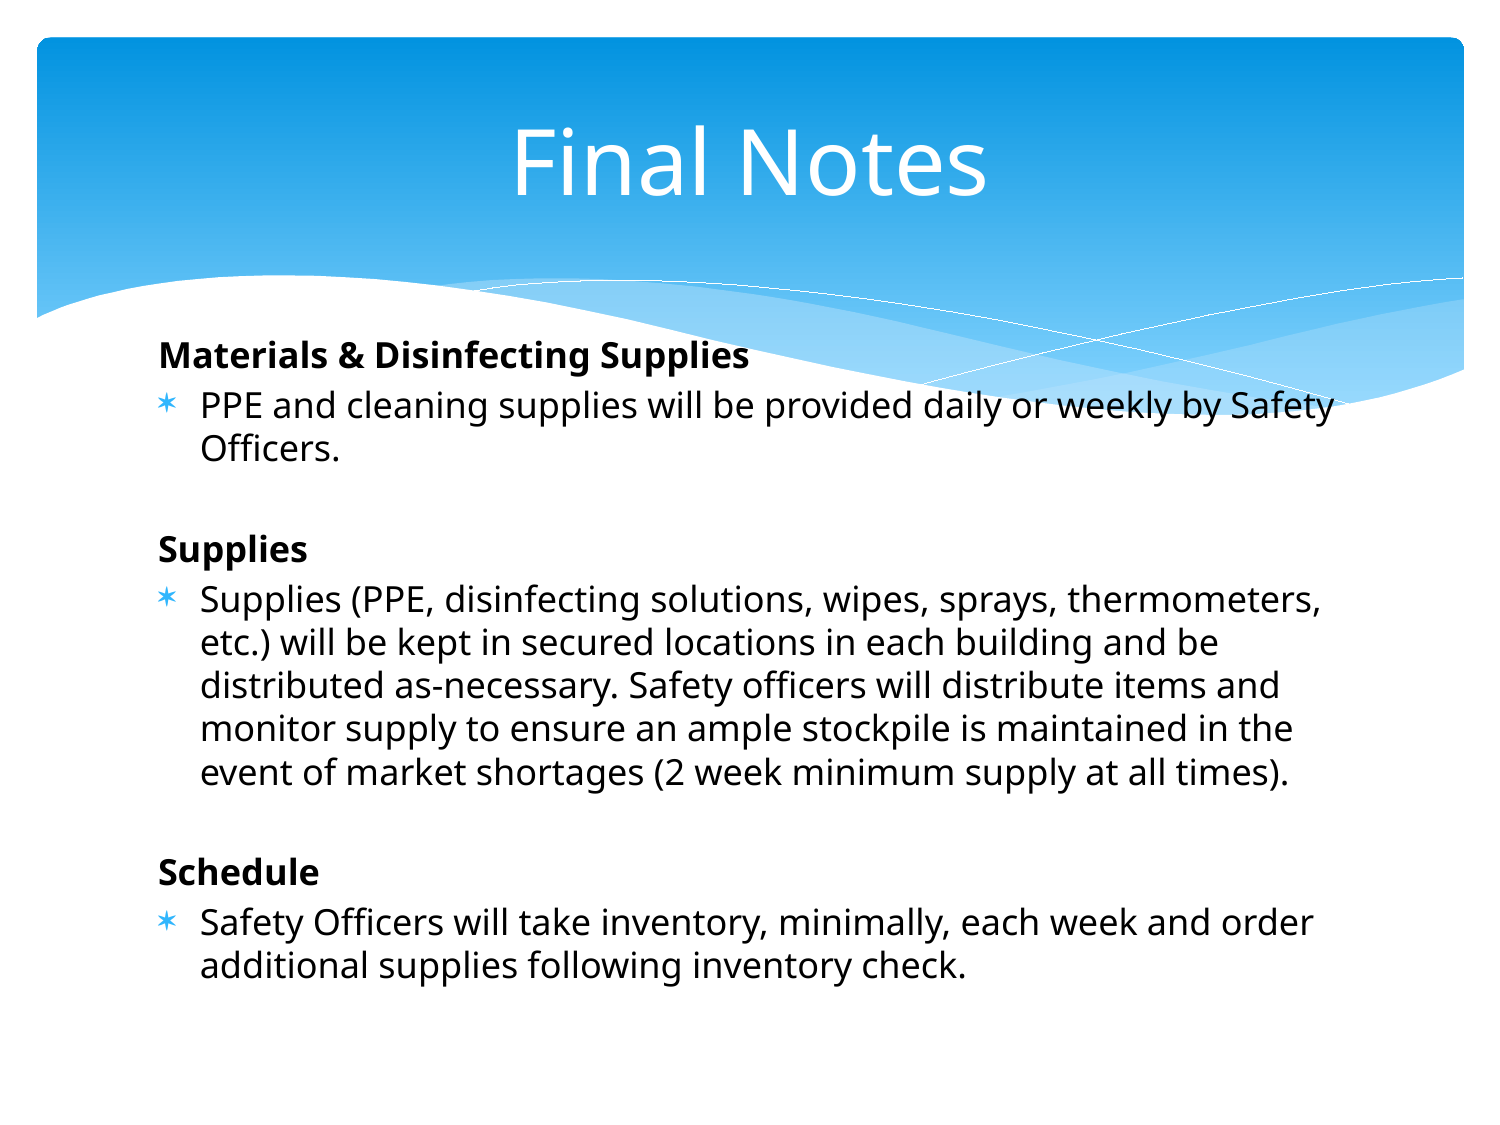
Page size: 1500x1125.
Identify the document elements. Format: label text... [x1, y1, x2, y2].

list Materials & Disinfecting Supplies PPE and cleaning supplies will be provided daily or weekly by Safety Officers. Supplies Supplies (PPE, disinfecting solutions, wipes, sprays, thermometers, etc.) will be kept in secured locations in each building and be distributed as-necessary. Safety officers will distribute items and monitor supply to ensure an ample stockpile is maintained in the event of market shortages (2 week minimum supply at all times). Schedule Safety Officers will take inventory, minimally, each week and order additional supplies following inventory check. [143, 324, 1359, 1005]
title Final Notes [75, 55, 1425, 261]
